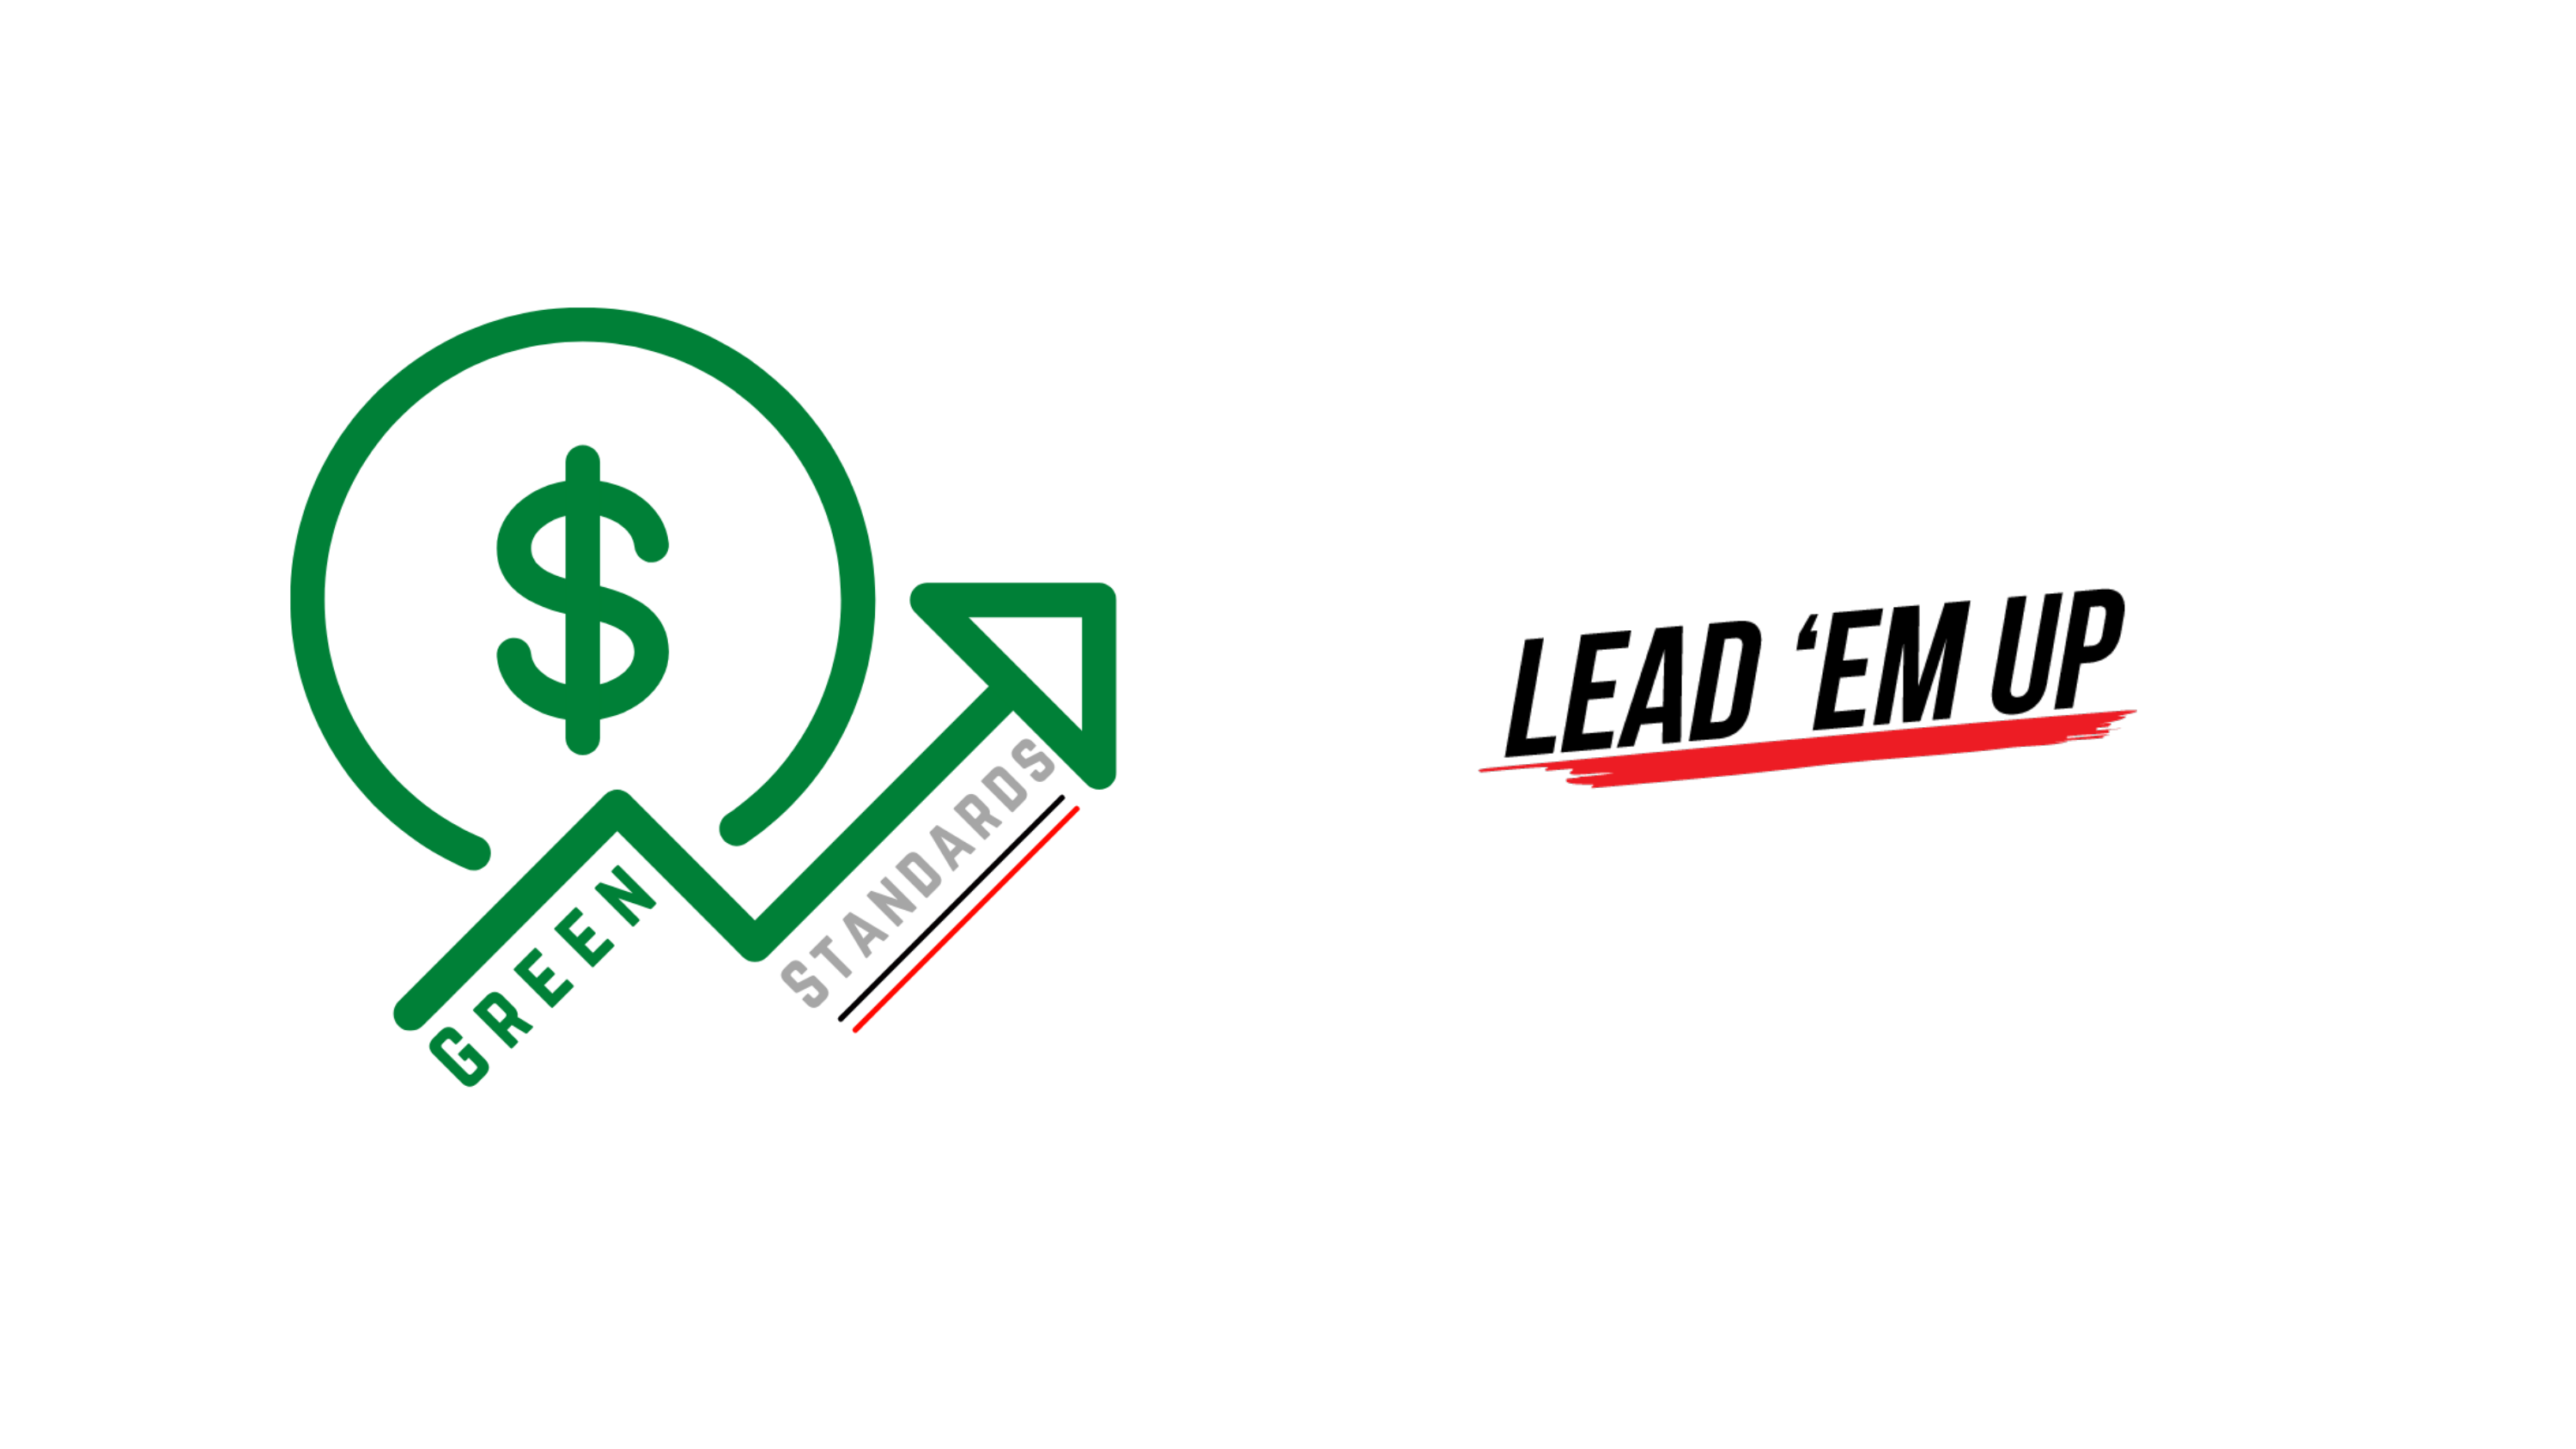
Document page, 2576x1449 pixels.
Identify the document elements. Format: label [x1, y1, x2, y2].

text_box [1417, 553, 2204, 828]
text_box [169, 160, 1238, 1228]
